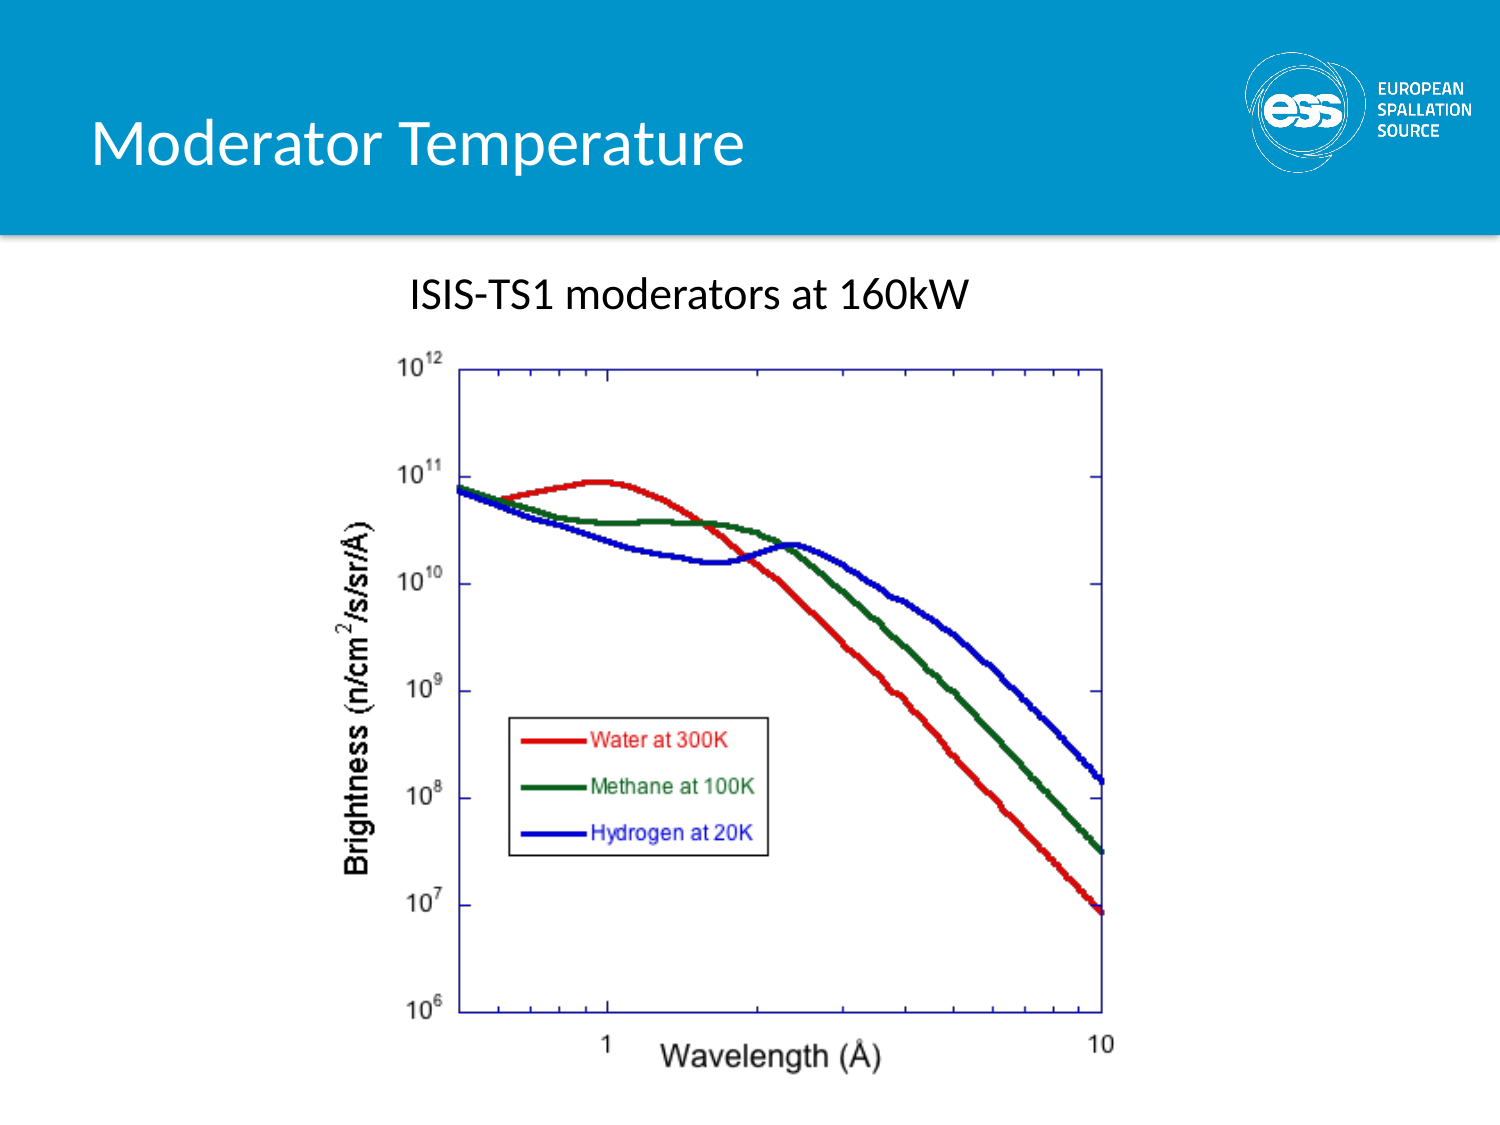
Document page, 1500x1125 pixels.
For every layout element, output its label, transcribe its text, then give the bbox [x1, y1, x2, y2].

picture [1422, 125, 1428, 134]
picture [1436, 104, 1444, 115]
picture [1443, 86, 1450, 93]
picture [1409, 104, 1415, 115]
picture [1454, 83, 1458, 94]
picture [1389, 104, 1393, 115]
picture [1418, 104, 1423, 115]
picture [1423, 83, 1430, 94]
picture [1432, 125, 1438, 136]
picture [1400, 83, 1407, 94]
picture [1398, 109, 1406, 115]
text_box ISIS-TS1 moderators at 160kW [398, 258, 1095, 303]
picture [316, 305, 1154, 1096]
picture [1264, 94, 1342, 127]
picture [1379, 83, 1385, 94]
title Moderator Temperature [75, 45, 1247, 233]
